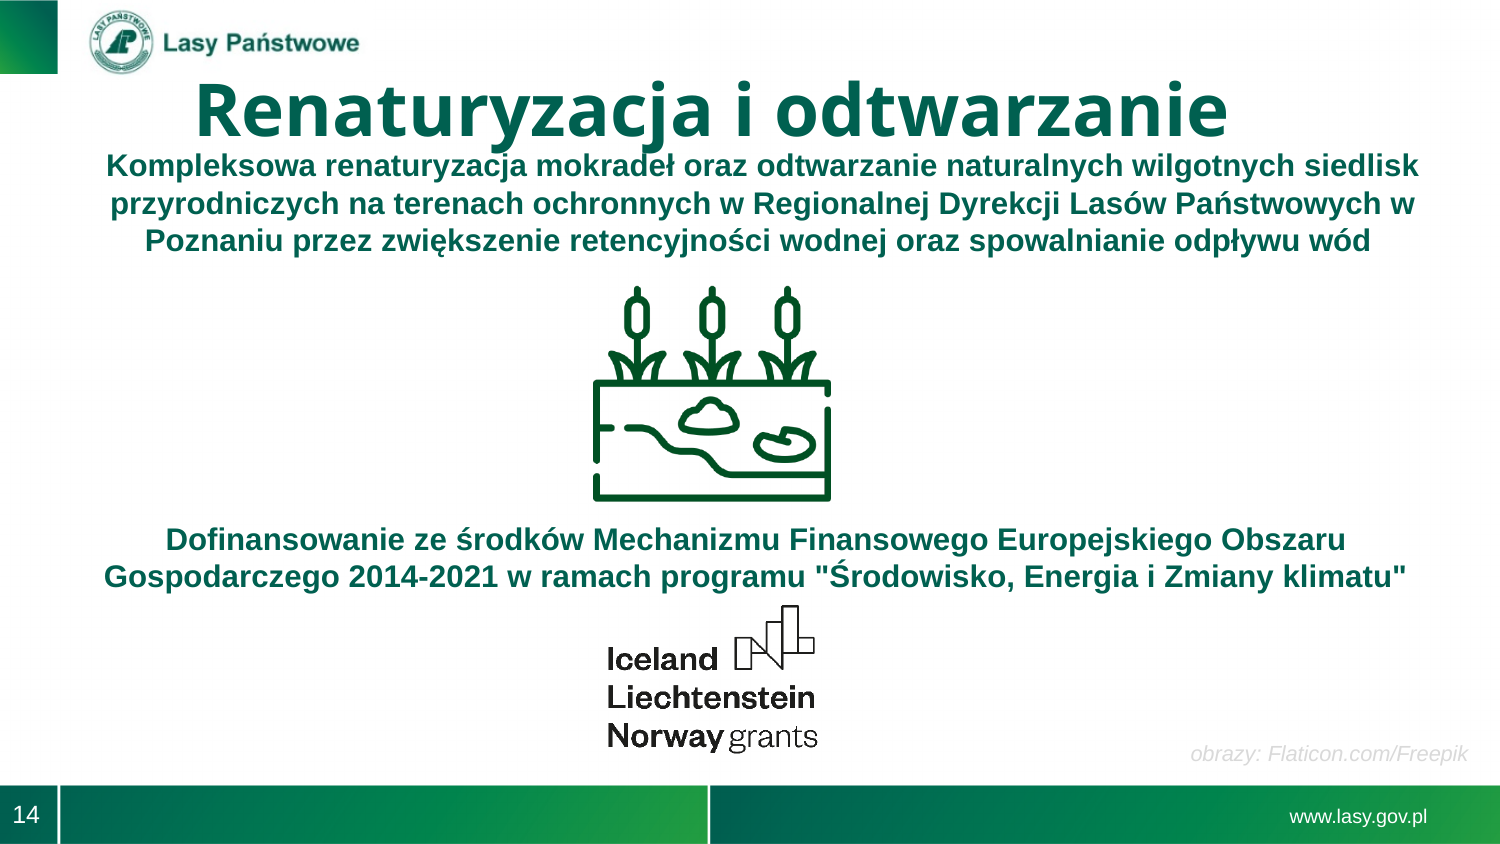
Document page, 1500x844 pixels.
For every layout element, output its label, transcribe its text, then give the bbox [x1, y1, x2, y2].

text_box obrazy: Flaticon.com/Freepik [854, 732, 1484, 774]
text_box Dofinansowanie ze środków Mechanizmu Finansowego Europejskiego Obszaru Gospodarczego 2014-2021 w ramach programu "Środowisko, Energia i Zmiany klimatu" [29, 511, 1484, 602]
text_box Kompleksowa renaturyzacja mokradeł oraz odtwarzanie naturalnych wilgotnych siedlisk przyrodniczych na terenach ochronnych w Regionalnej Dyrekcji Lasów Państwowych w Poznaniu przez zwiększenie retencyjności wodnej oraz spowalnianie odpływu wód [60, 138, 1467, 266]
picture [0, 0, 1500, 844]
title Renaturyzacja i odtwarzanie [64, 55, 1359, 138]
